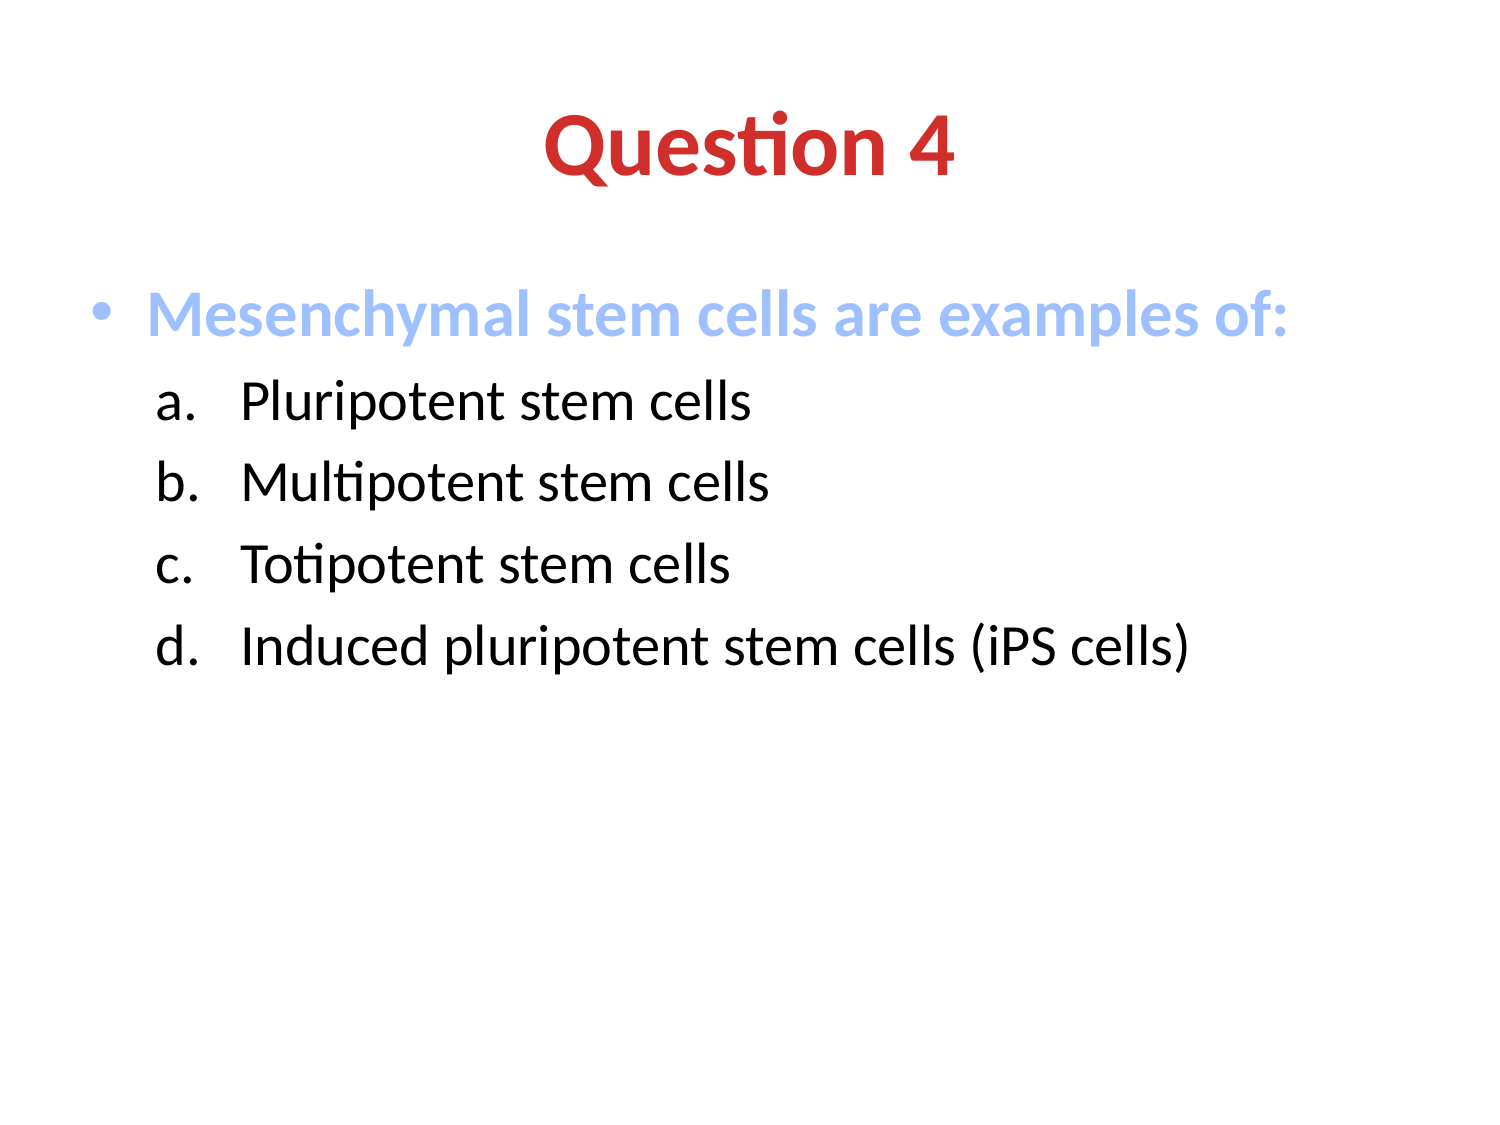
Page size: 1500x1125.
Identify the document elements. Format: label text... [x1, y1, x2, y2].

list Mesenchymal stem cells are examples of: Pluripotent stem cells Multipotent stem cells Totipotent stem cells Induced pluripotent stem cells (iPS cells) [75, 262, 1425, 1005]
title Question 4 [75, 45, 1425, 233]
